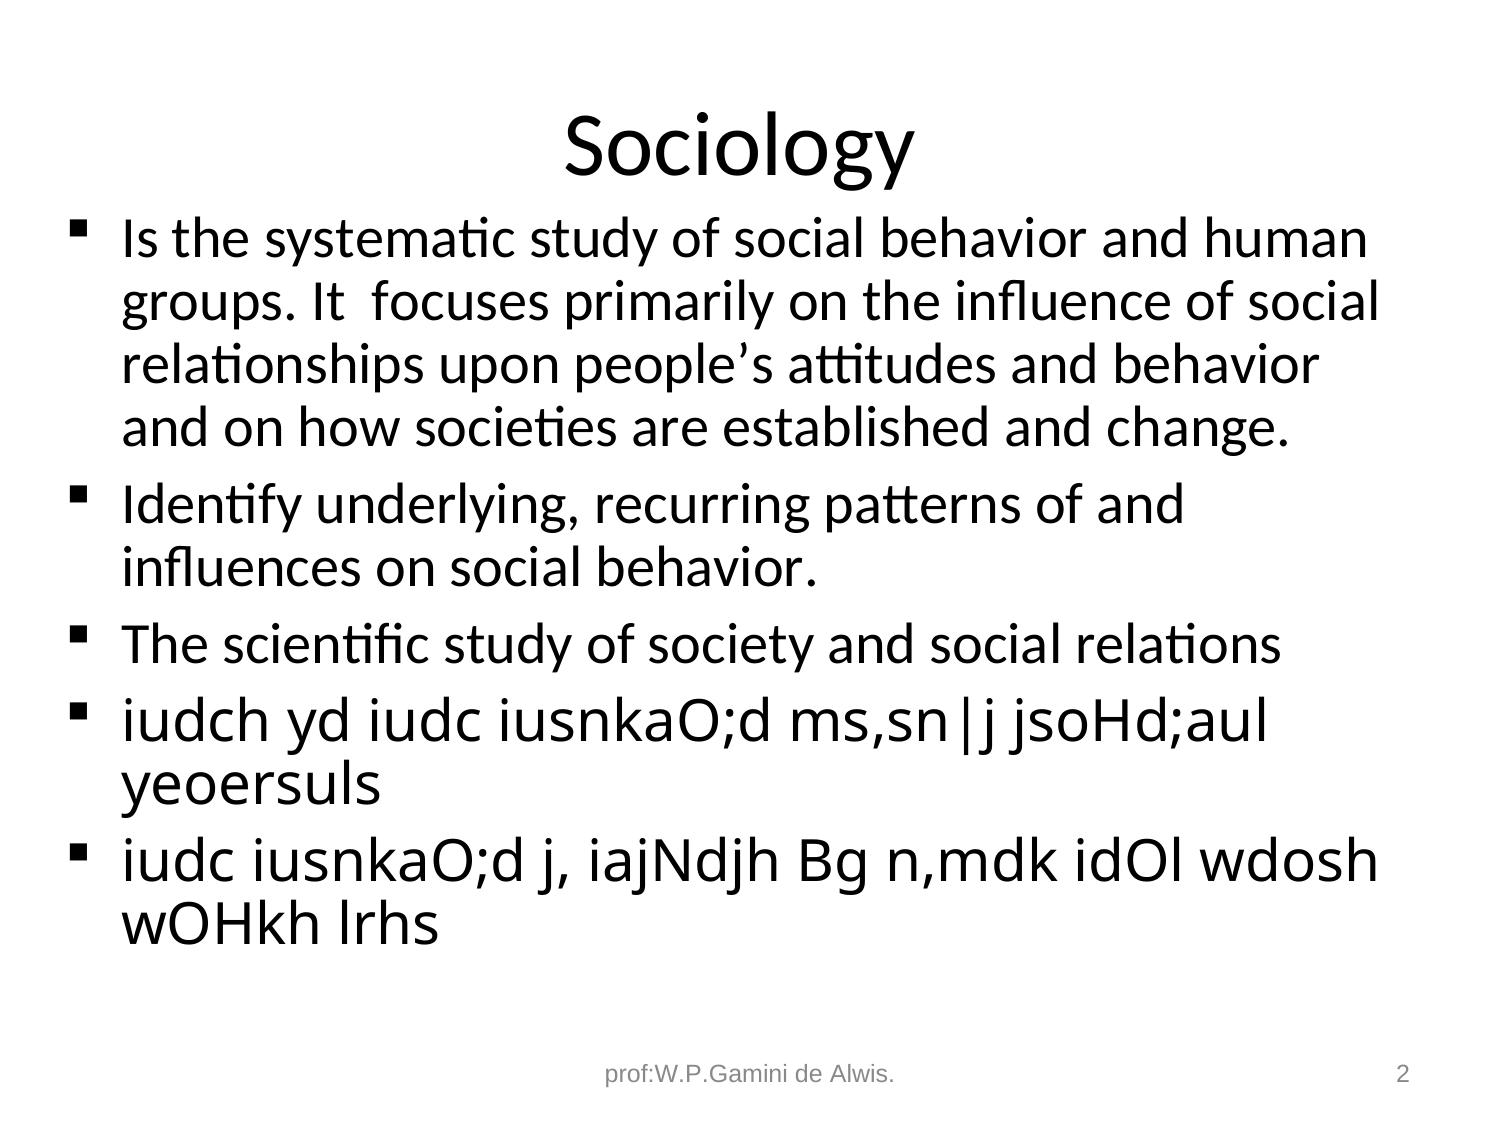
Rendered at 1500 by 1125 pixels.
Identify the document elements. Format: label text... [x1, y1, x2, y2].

text_box prof:W.P.Gamini de Alwis. [512, 1042, 988, 1103]
title Sociology [75, 45, 1425, 200]
text_box <number> [1074, 1042, 1425, 1103]
list Is the systematic study of social behavior and human groups. It focuses primarily on the influence of social relationships upon people’s attitudes and behavior and on how societies are established and change. Identify underlying, recurring patterns of and influences on social behavior. The scientific study of society and social relations iudch yd iudc iusnkaO;d ms,sn|j jsoHd;aul yeoersuls iudc iusnkaO;d j, iajNdjh Bg n,mdk idOl wdosh wOHkh lrhs [49, 200, 1425, 1005]
